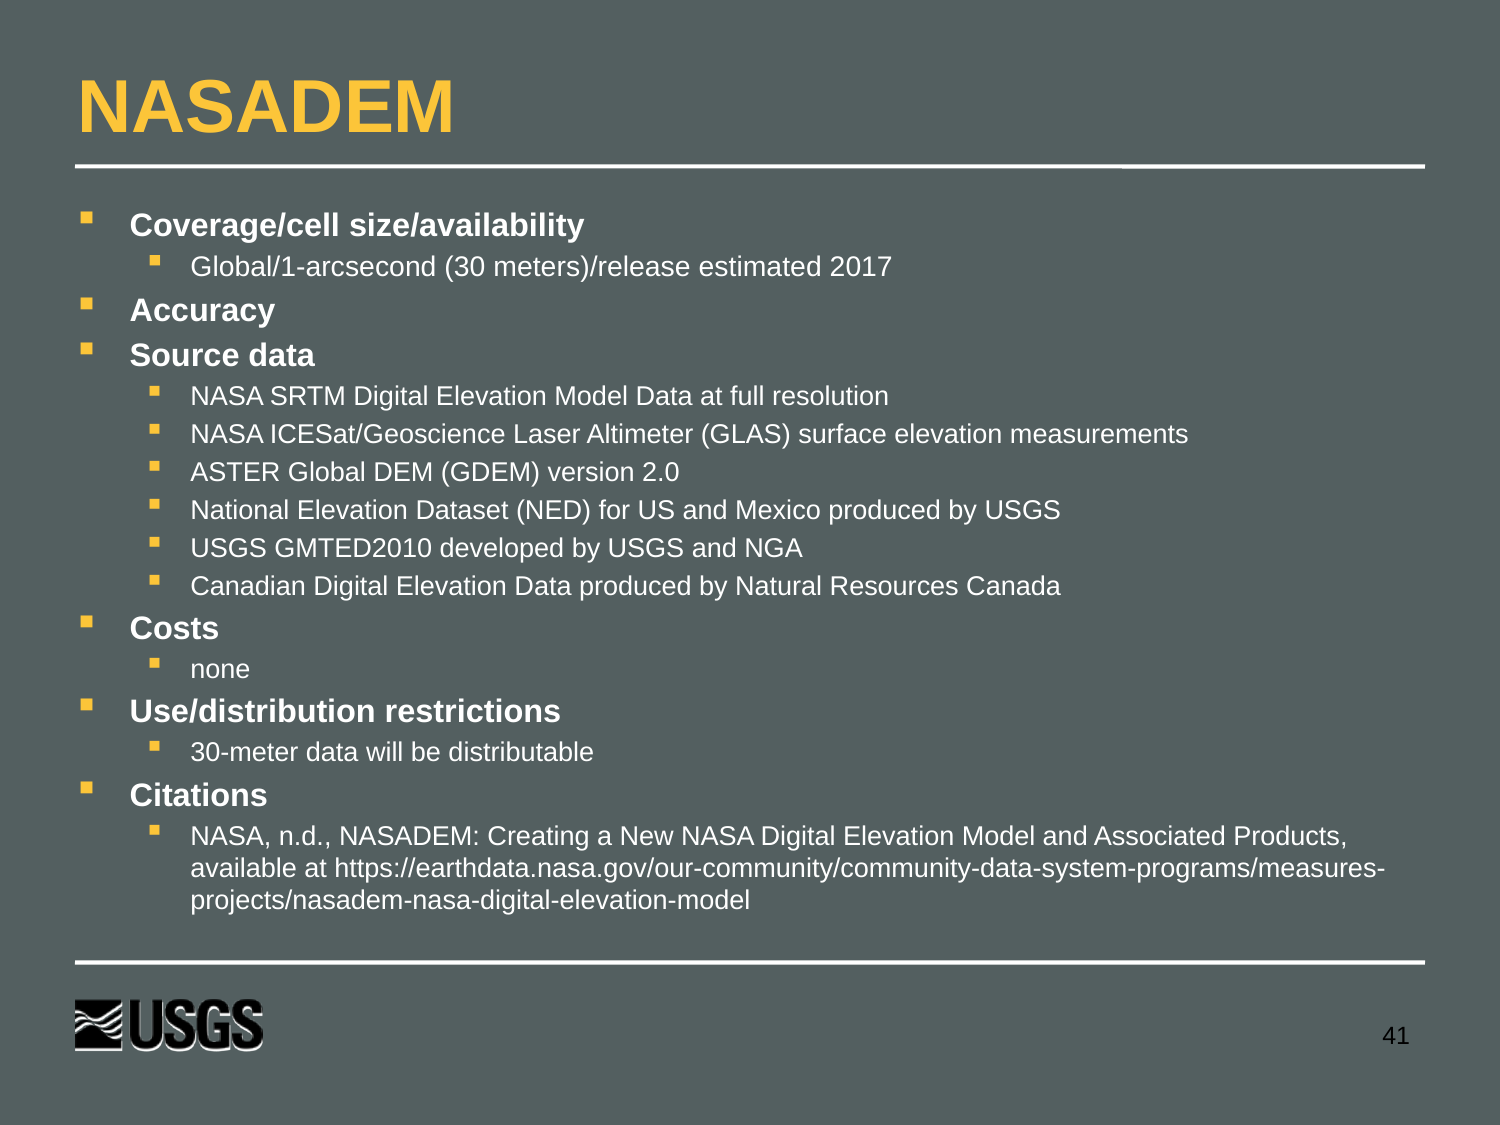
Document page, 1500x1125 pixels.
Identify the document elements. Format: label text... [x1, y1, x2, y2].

list Coverage/cell size/availability Global/1-arcsecond (30 meters)/release estimated 2017 Accuracy Source data NASA SRTM Digital Elevation Model Data at full resolution NASA ICESat/Geoscience Laser Altimeter (GLAS) surface elevation measurements ASTER Global DEM (GDEM) version 2.0 National Elevation Dataset (NED) for US and Mexico produced by USGS USGS GMTED2010 developed by USGS and NGA Canadian Digital Elevation Data produced by Natural Resources Canada Costs none Use/distribution restrictions 30-meter data will be distributable Citations NASA, n.d., NASADEM: Creating a New NASA Digital Elevation Model and Associated Products, available at https://earthdata.nasa.gov/our-community/community-data-system-programs/measures-projects/nasadem-nasa-digital-elevation-model [61, 196, 1426, 935]
title NASADEM [61, 49, 1426, 189]
